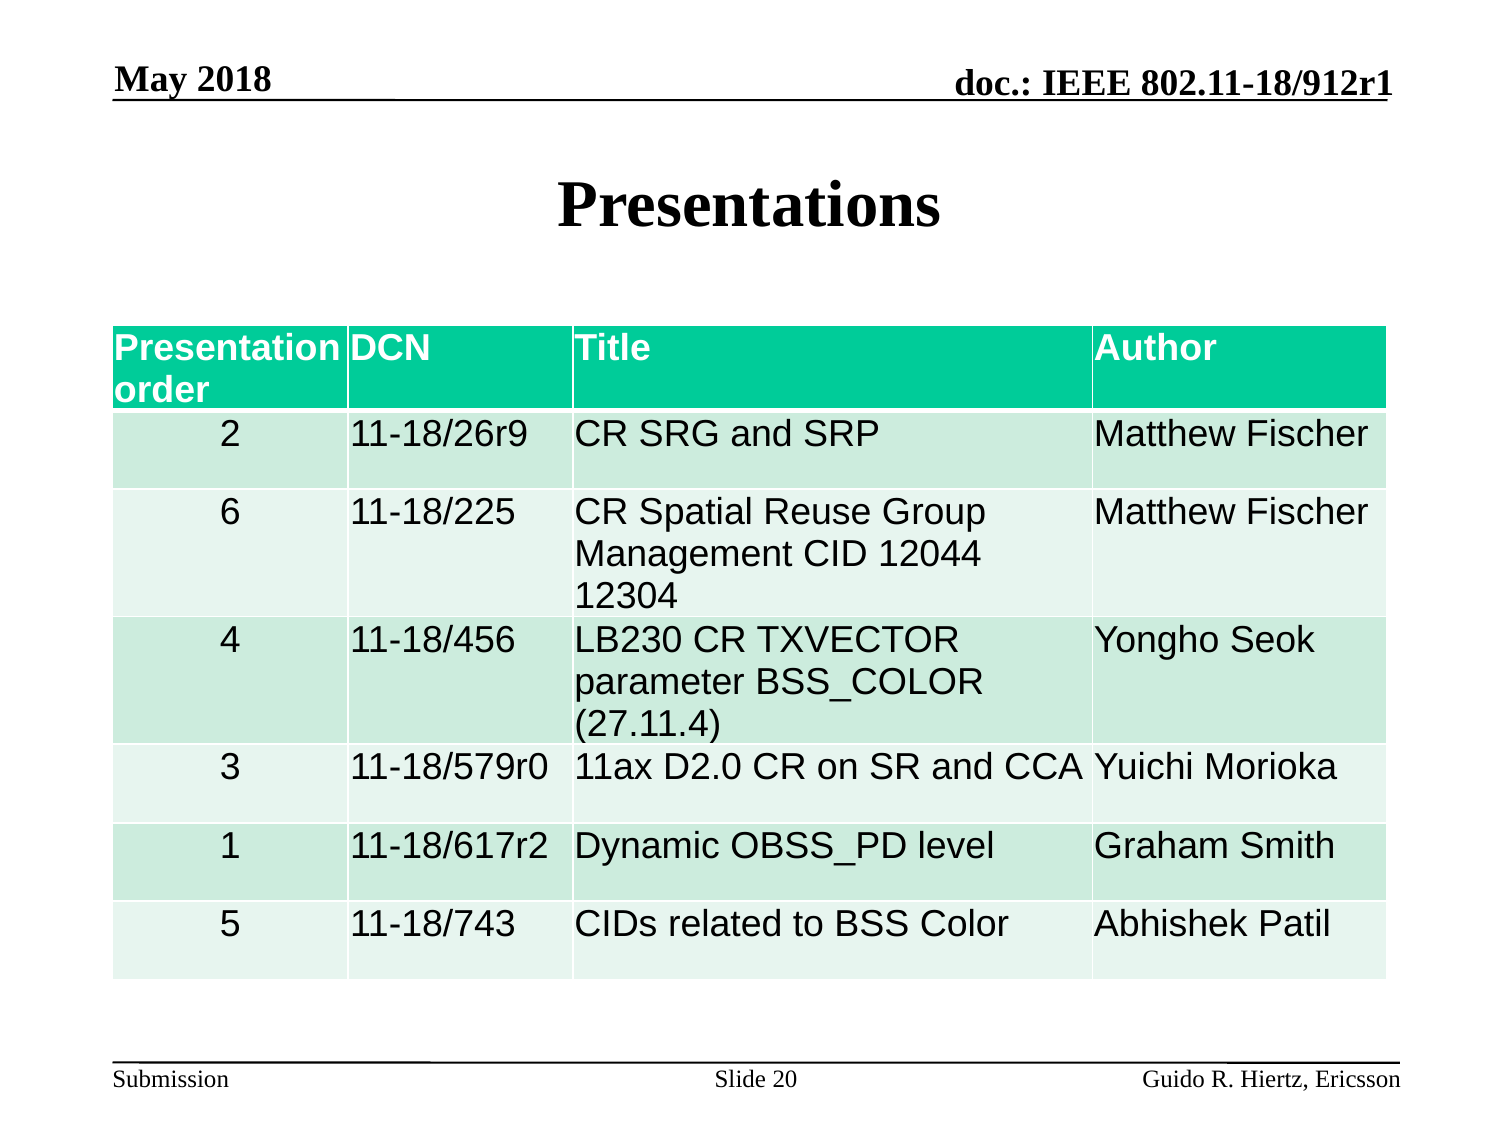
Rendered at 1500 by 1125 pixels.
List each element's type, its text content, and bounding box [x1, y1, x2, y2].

table_header Presentation order [113, 326, 347, 408]
table_cell 1 [113, 824, 347, 900]
table_cell 2 [113, 413, 347, 488]
slide_number Slide 20 [712, 1061, 800, 1123]
table_cell 11-18/225 [349, 490, 572, 616]
table_cell CR SRG and SRP [574, 413, 1092, 488]
table_cell 11-18/26r9 [349, 413, 572, 488]
table_cell Abhishek Patil [1093, 902, 1386, 979]
table_cell Yuichi Morioka [1093, 745, 1386, 822]
table_cell 6 [113, 490, 347, 616]
table_header DCN [349, 326, 572, 408]
table_cell 3 [113, 745, 347, 822]
table_cell 5 [113, 902, 347, 979]
footer Guido R. Hiertz, Ericsson [878, 1061, 1402, 1093]
table_header Title [574, 326, 1092, 408]
table_cell Dynamic OBSS_PD level [574, 824, 1092, 900]
table_cell LB230 CR TXVECTOR parameter BSS_COLOR (27.11.4) [574, 617, 1092, 743]
table_cell 11ax D2.0 CR on SR and CCA [574, 745, 1092, 822]
table_cell 4 [113, 617, 347, 743]
table_header Author [1093, 326, 1386, 408]
title Presentations [112, 112, 1388, 288]
table_cell 11-18/456 [349, 617, 572, 743]
table_cell 11-18/743 [349, 902, 572, 979]
table_cell 11-18/579r0 [349, 745, 572, 822]
table_cell Matthew Fischer [1093, 413, 1386, 488]
table_cell Yongho Seok [1093, 617, 1386, 743]
table_cell Matthew Fischer [1093, 490, 1386, 616]
table_cell CR Spatial Reuse Group Management CID 12044 12304 [574, 490, 1092, 616]
table_cell Graham Smith [1093, 824, 1386, 900]
table_cell CIDs related to BSS Color [574, 902, 1092, 979]
table_cell 11-18/617r2 [349, 824, 572, 900]
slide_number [114, 54, 423, 100]
